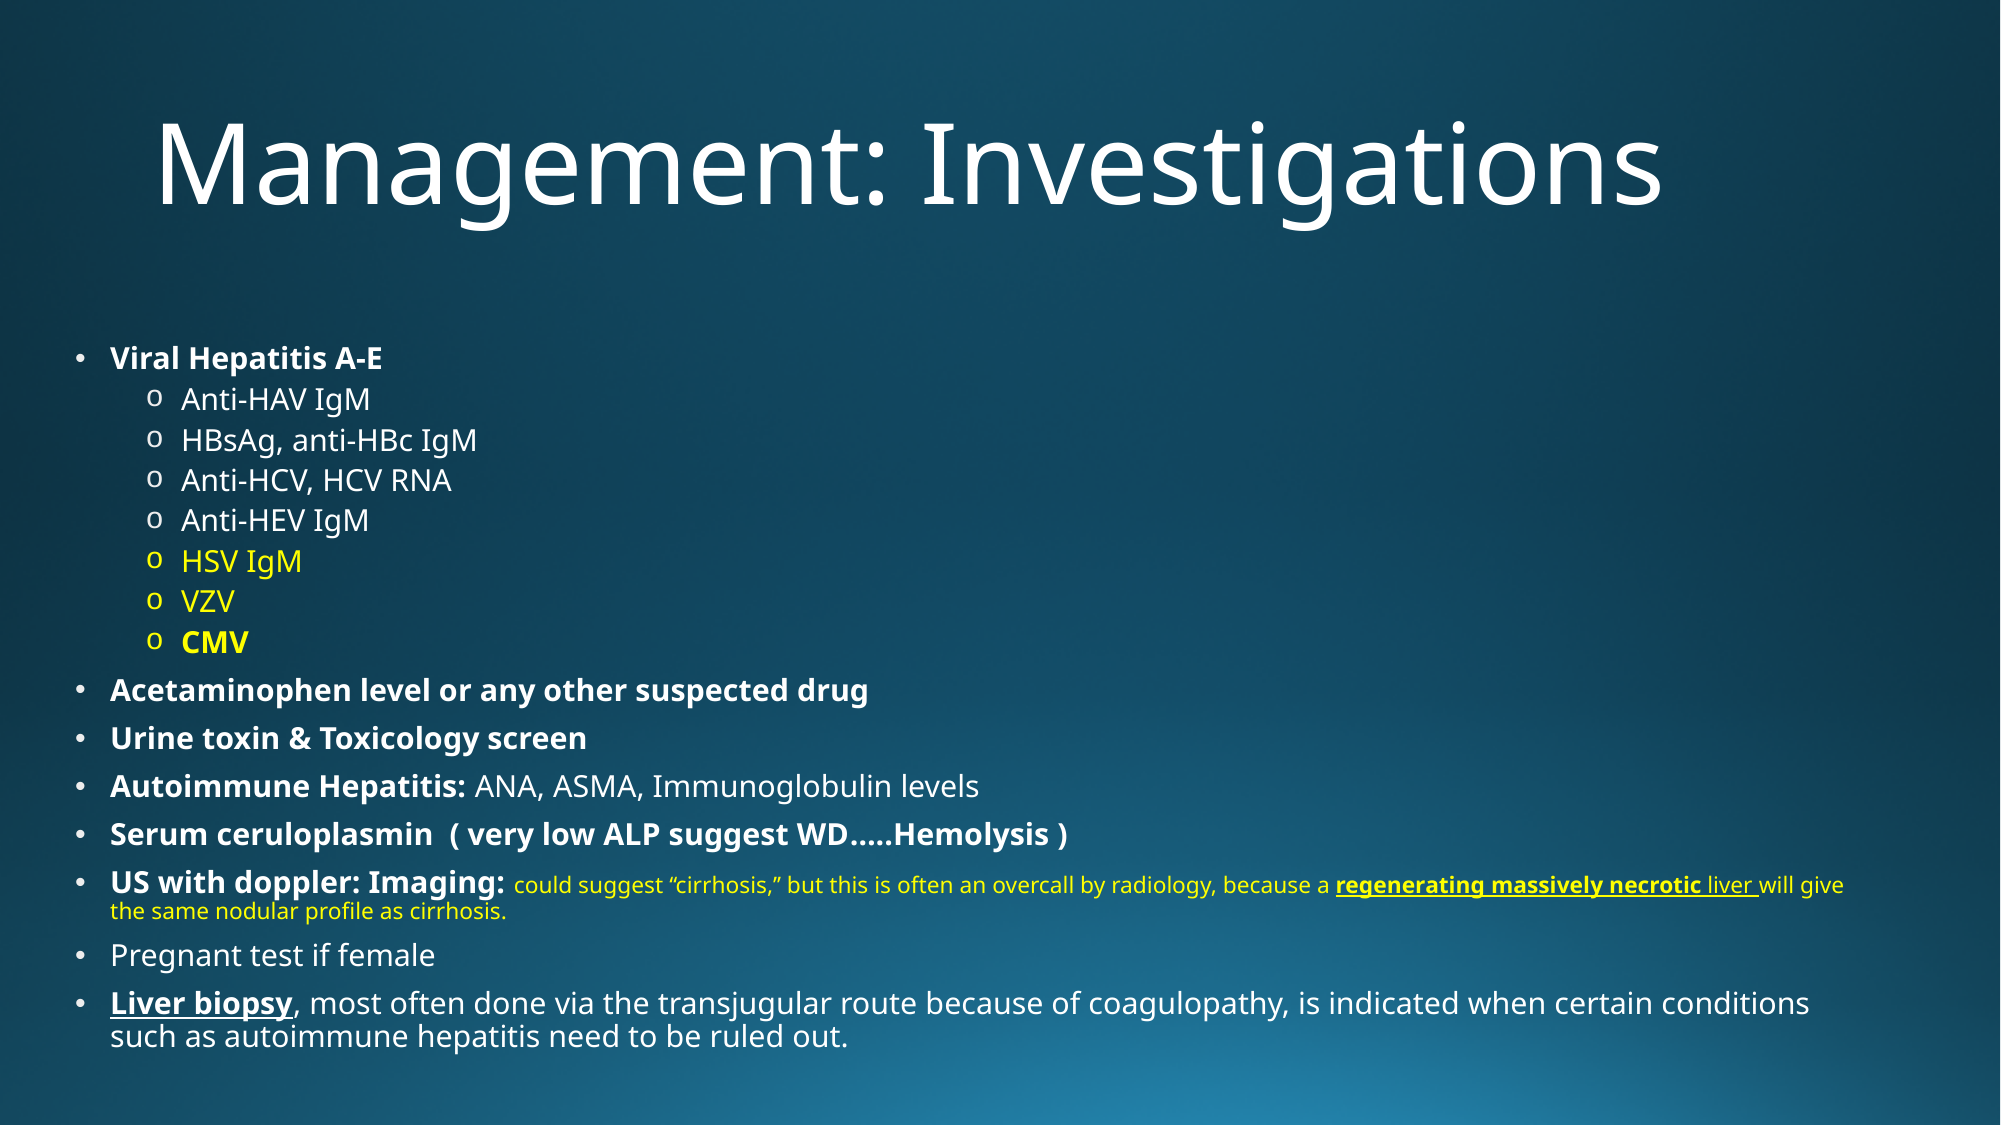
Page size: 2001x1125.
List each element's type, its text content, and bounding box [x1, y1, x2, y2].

list Viral Hepatitis A-E Anti-HAV IgM HBsAg, anti-HBc IgM Anti-HCV, HCV RNA Anti-HEV IgM HSV IgM VZV CMV Acetaminophen level or any other suspected drug Urine toxin & Toxicology screen Autoimmune Hepatitis: ANA, ASMA, Immunoglobulin levels Serum ceruloplasmin ( very low ALP suggest WD…..Hemolysis ) US with doppler: Imaging: could suggest ‘‘cirrhosis,’’ but this is often an overcall by radiology, because a regenerating massively necrotic liver will give the same nodular profile as cirrhosis. Pregnant test if female Liver biopsy, most often done via the transjugular route because of coagulopathy, is indicated when certain conditions such as autoimmune hepatitis need to be ruled out. [60, 277, 1863, 1065]
title Management: Investigations [137, 59, 1863, 277]
picture [0, 0, 2001, 1125]
